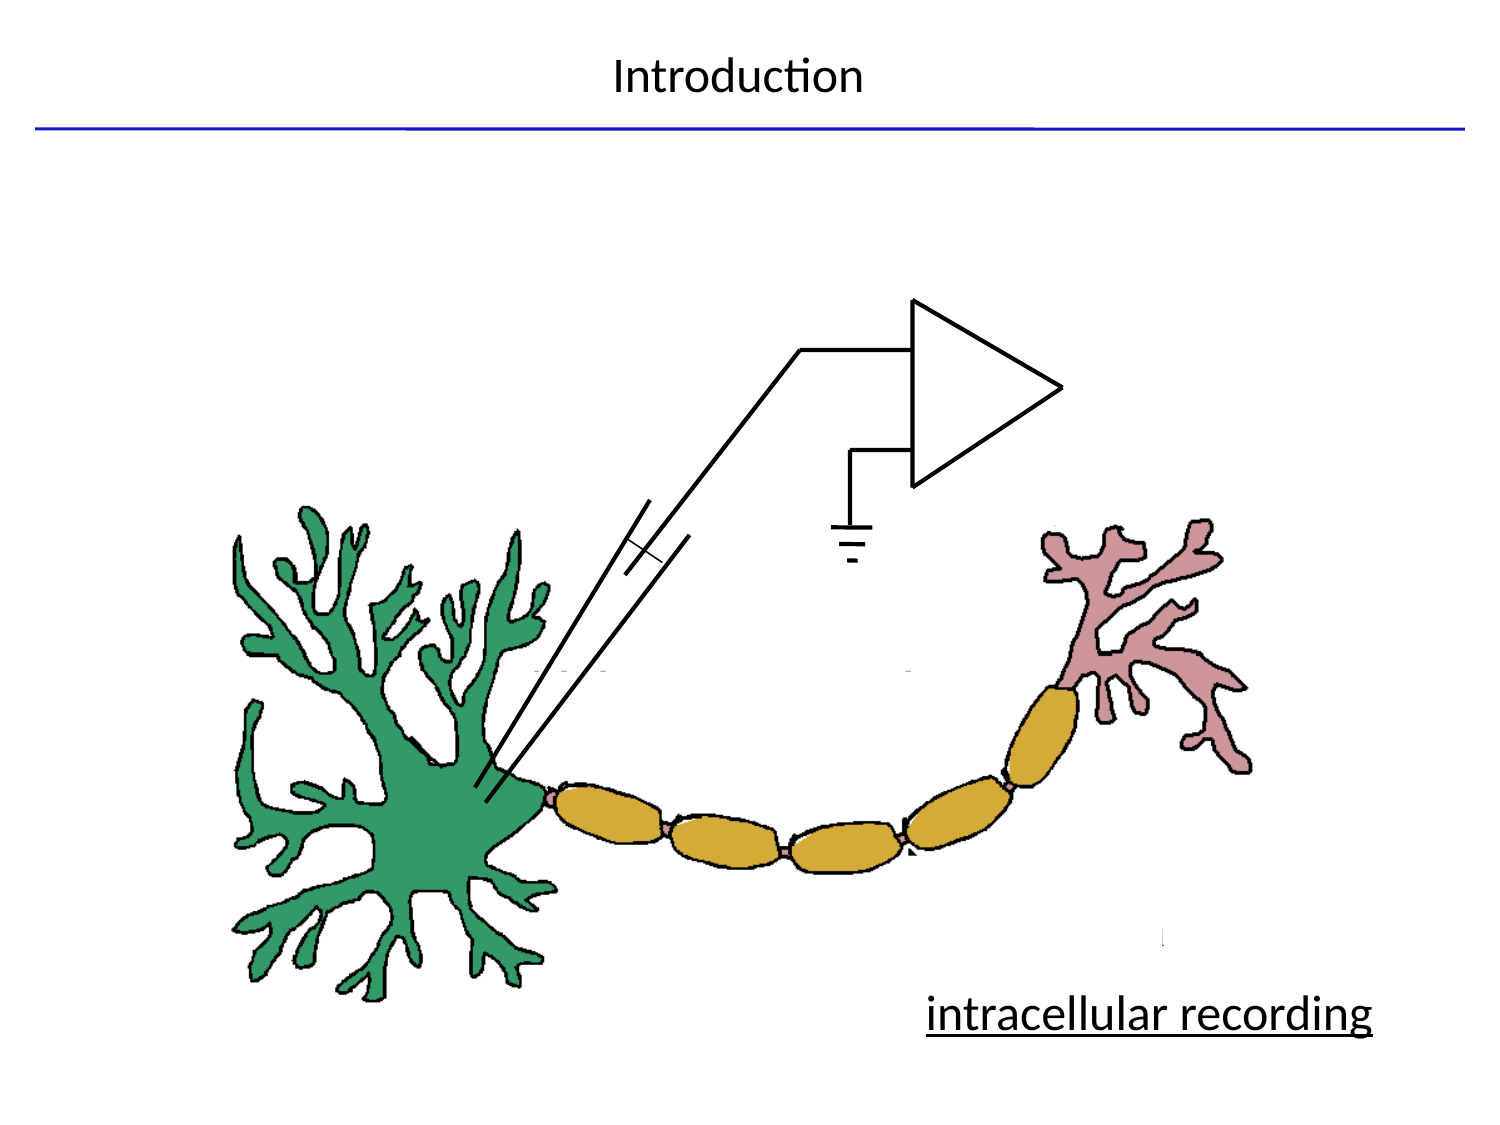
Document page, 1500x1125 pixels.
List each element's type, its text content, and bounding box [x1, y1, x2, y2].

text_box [830, 527, 873, 561]
text_box Introduction [597, 35, 914, 110]
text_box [174, 296, 1326, 1094]
text_box intracellular recording [1329, 973, 1388, 1048]
